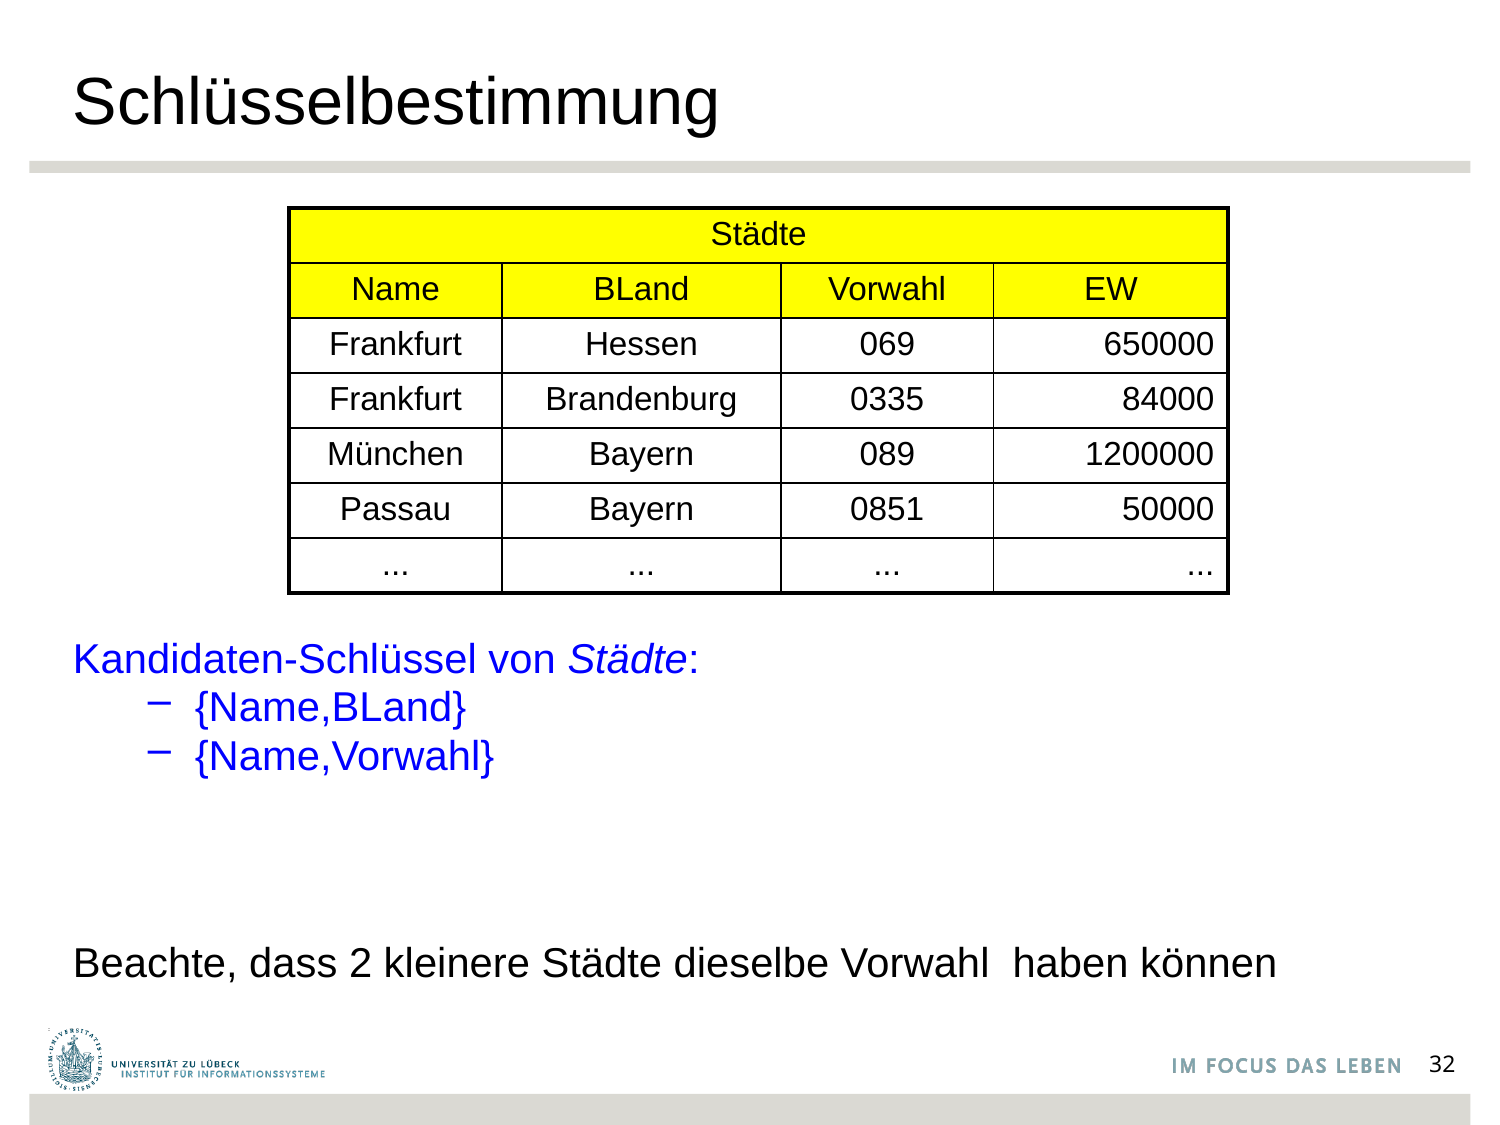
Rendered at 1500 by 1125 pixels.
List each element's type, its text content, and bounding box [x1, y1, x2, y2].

table_cell 0851 [782, 484, 993, 537]
table_cell Bayern [503, 429, 780, 482]
list Kandidaten-Schlüssel von Städte: {Name,BLand} {Name,Vorwahl} Beachte, dass 2 kleinere Städte dieselbe Vorwahl haben können [57, 634, 1443, 1038]
title Schlüsselbestimmung [57, 50, 1443, 132]
table_cell Vorwahl [782, 264, 993, 317]
table_cell Name [291, 264, 501, 317]
table_cell 1200000 [994, 429, 1226, 482]
table_cell Brandenburg [503, 374, 780, 427]
table_cell ... [782, 539, 993, 591]
table_cell ... [994, 539, 1226, 591]
table_cell Passau [291, 484, 501, 537]
table_cell Frankfurt [291, 319, 501, 372]
table_cell ... [291, 539, 501, 591]
table_cell 069 [782, 319, 993, 372]
table_cell 650000 [994, 319, 1226, 372]
table_cell 84000 [994, 374, 1226, 427]
table_cell 50000 [994, 484, 1226, 537]
table_cell ... [503, 539, 780, 591]
table_header Städte [291, 210, 1226, 262]
picture [1173, 1058, 1305, 1073]
table_cell BLand [503, 264, 780, 317]
table_cell Hessen [503, 319, 780, 372]
slide_number 32 [1305, 1050, 1471, 1083]
table_cell Bayern [503, 484, 780, 537]
table_cell München [291, 429, 501, 482]
table_cell Frankfurt [291, 374, 501, 427]
table_cell 0335 [782, 374, 993, 427]
table_cell 089 [782, 429, 993, 482]
table_cell EW [994, 264, 1226, 317]
